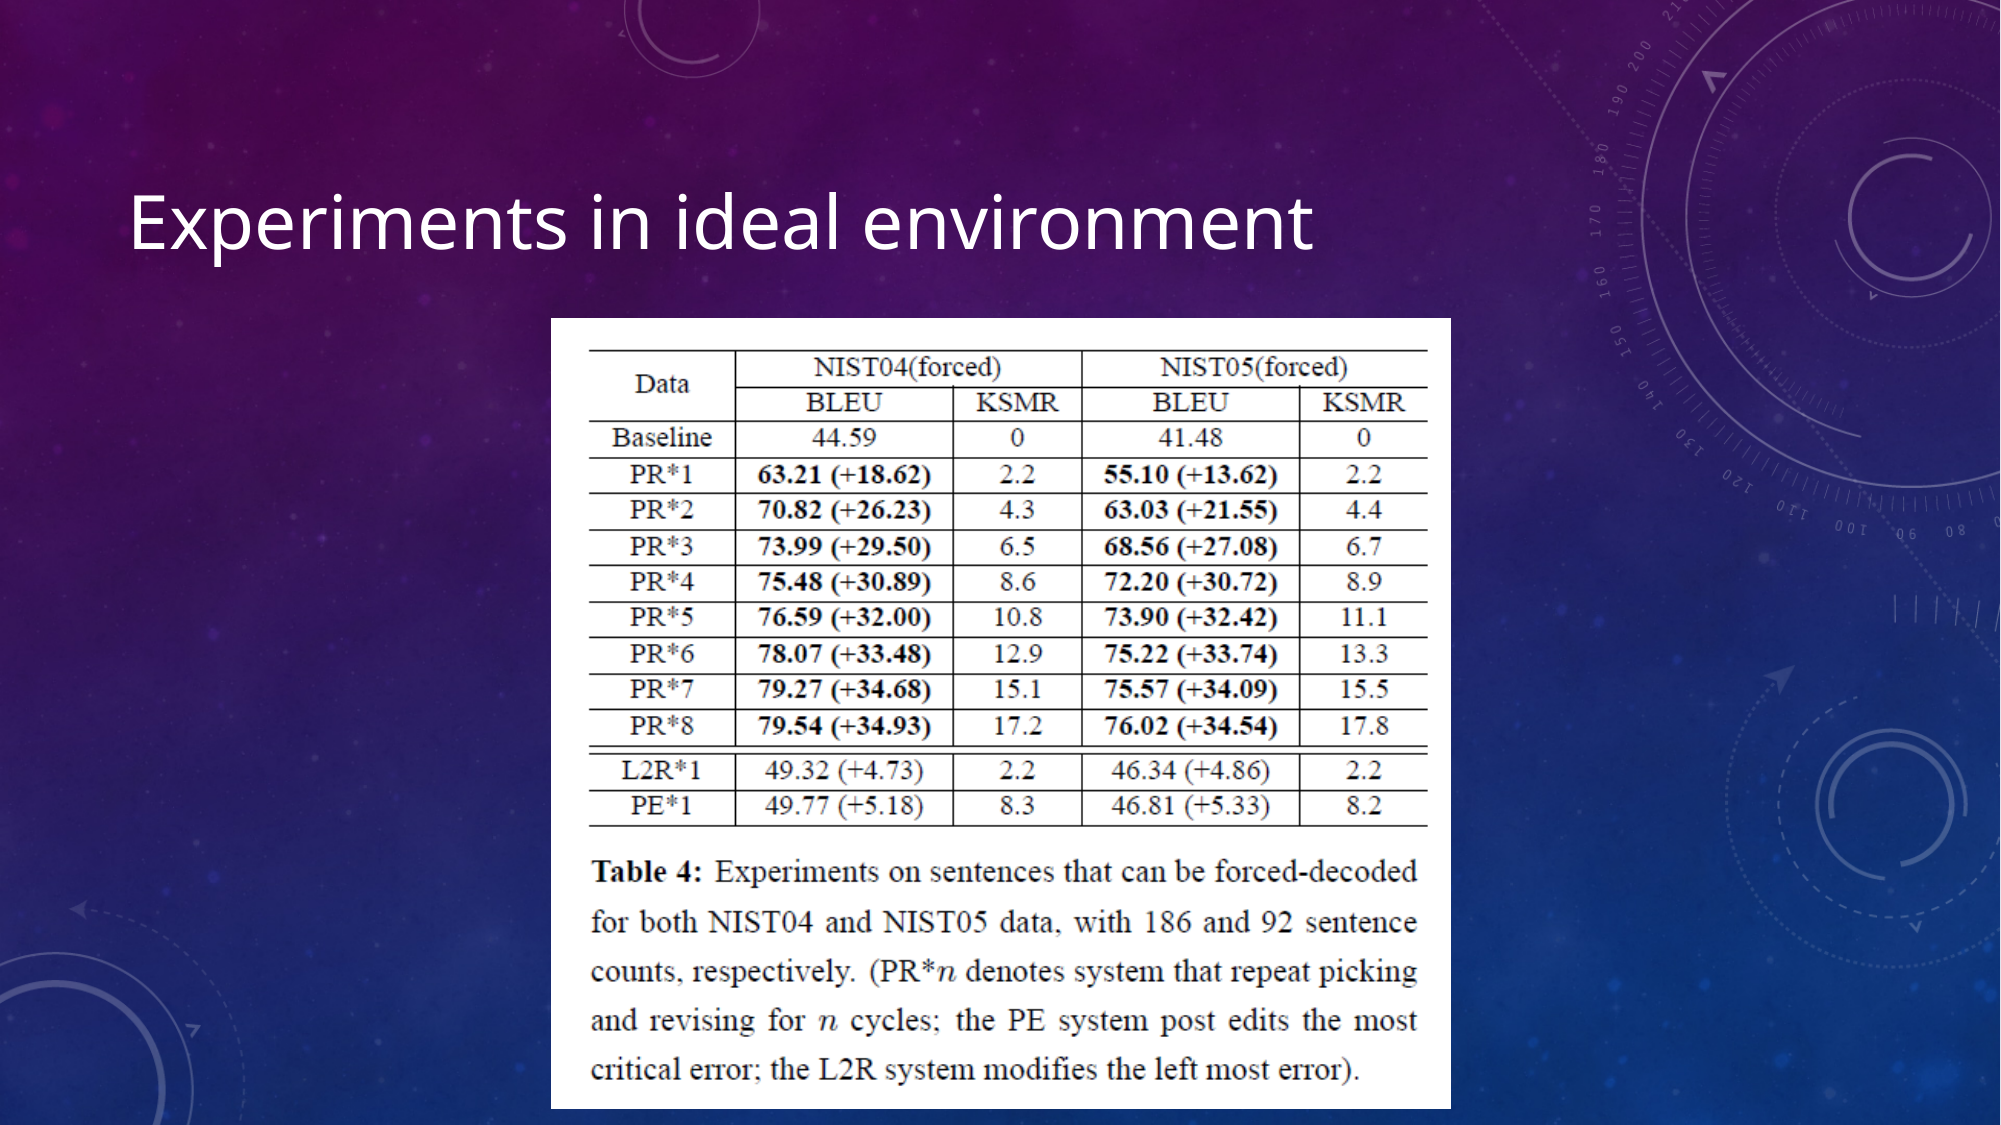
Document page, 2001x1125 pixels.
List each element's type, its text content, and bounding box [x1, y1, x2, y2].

title Experiments in ideal environment [112, 99, 1775, 339]
picture [0, 0, 2001, 1125]
